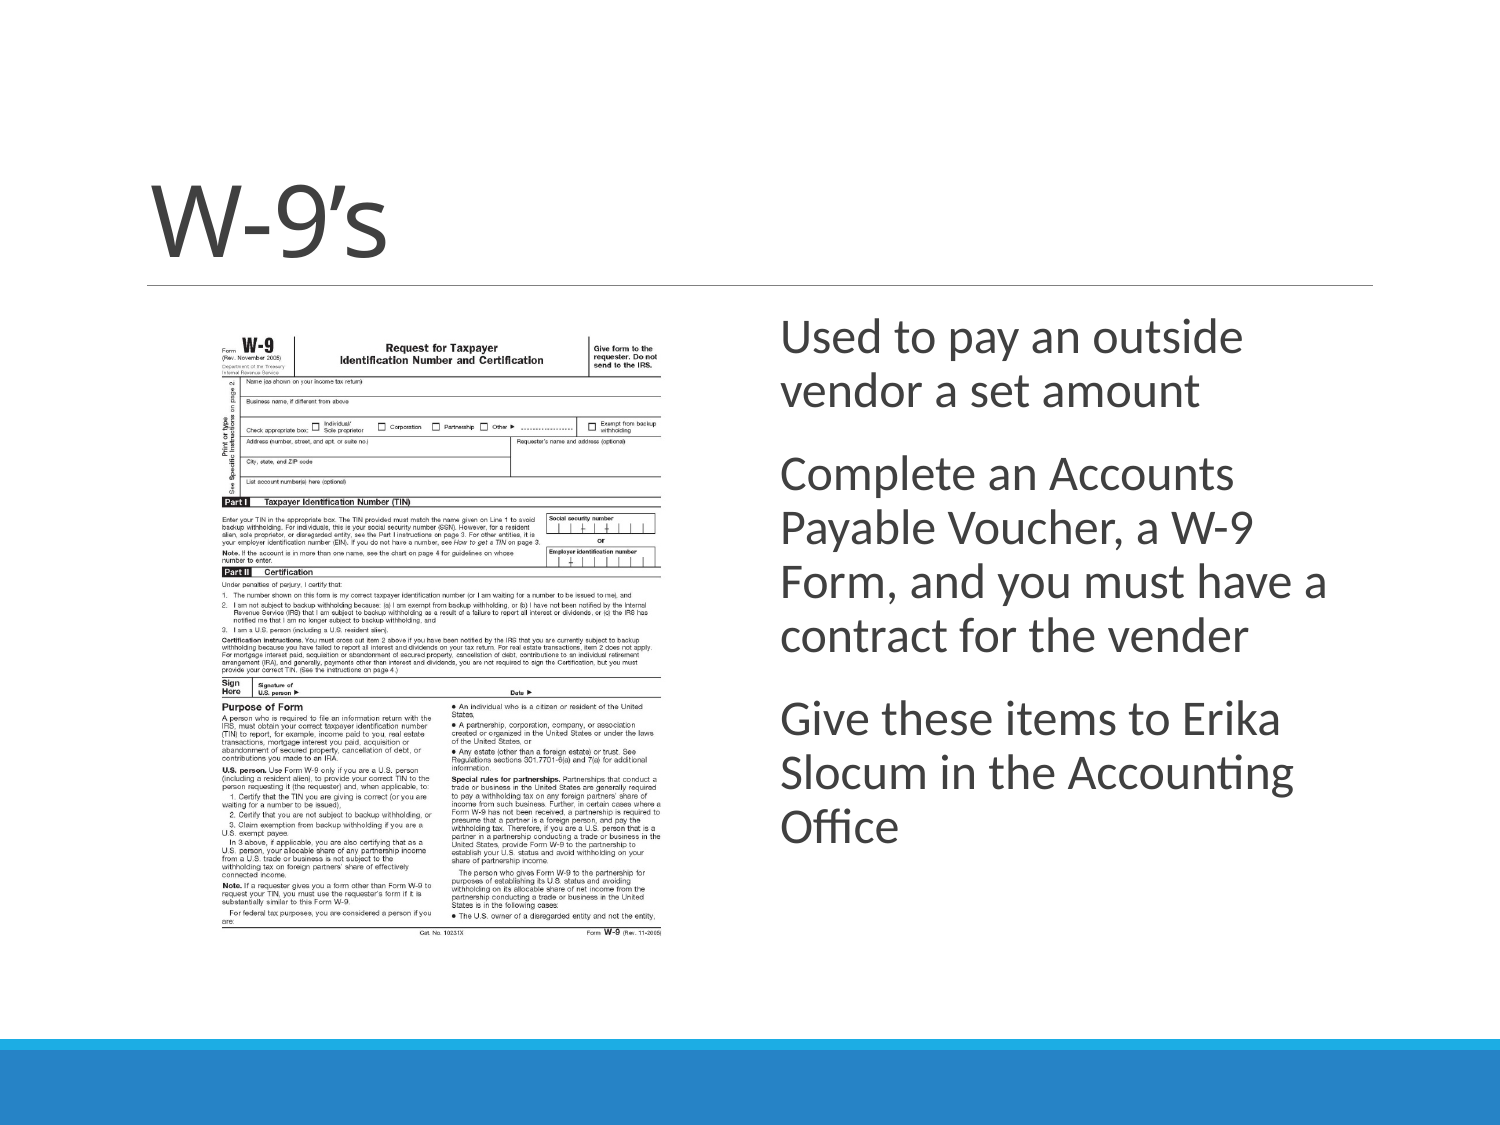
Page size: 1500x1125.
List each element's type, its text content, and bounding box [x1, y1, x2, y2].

list Used to pay an outside vendor a set amount Complete an Accounts Payable Voucher, a W-9 Form, and you must have a contract for the vender Give these items to Erika Slocum in the Accounting Office [765, 302, 1373, 963]
title W-9’s [135, 47, 1373, 285]
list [183, 302, 694, 964]
